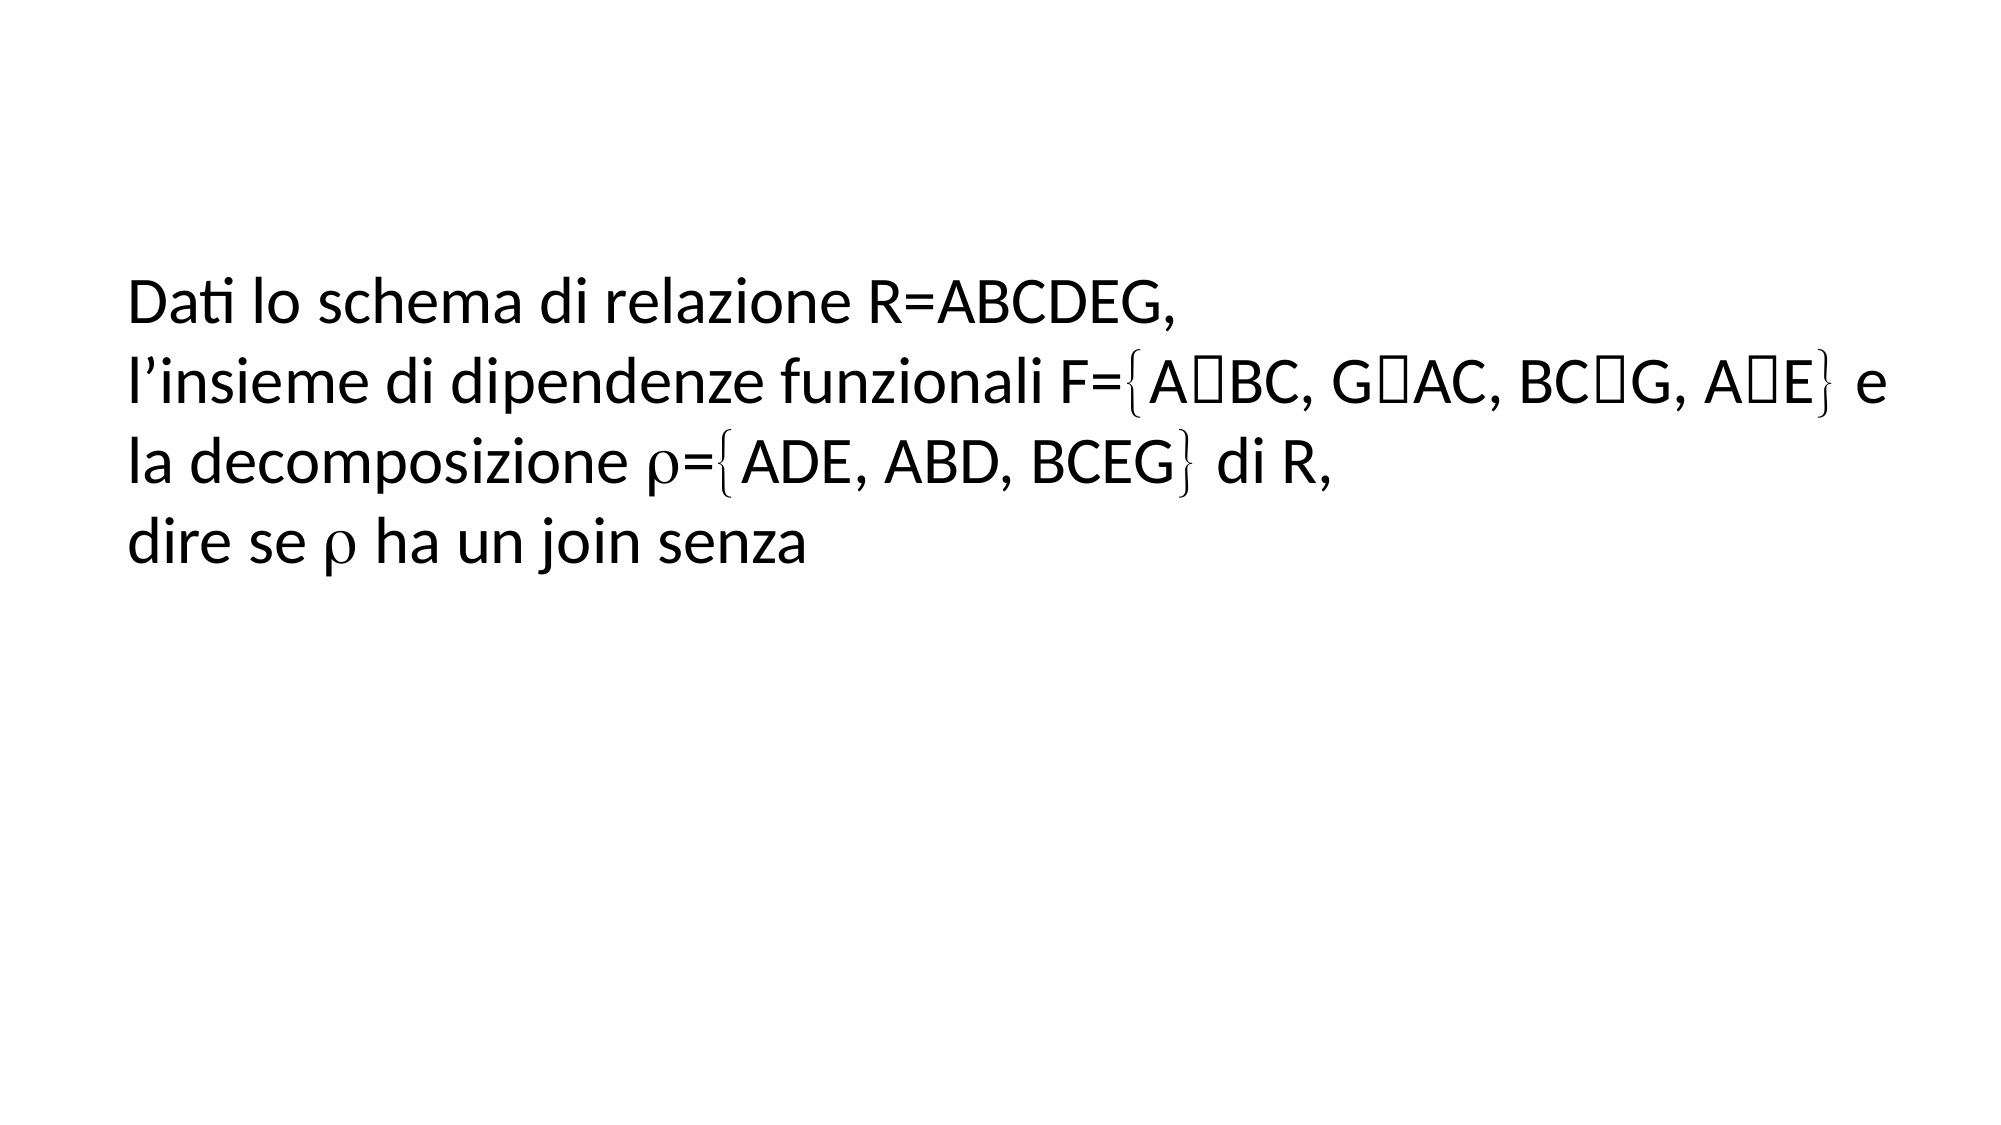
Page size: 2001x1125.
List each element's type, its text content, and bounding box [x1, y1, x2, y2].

text_box Dati lo schema di relazione R=ABCDEG, l’insieme di dipendenze funzionali F=ABC, GAC, BCG, AE e la decomposizione =ADE, ABD, BCEG di R, dire se  ha un join senza [112, 249, 1919, 665]
